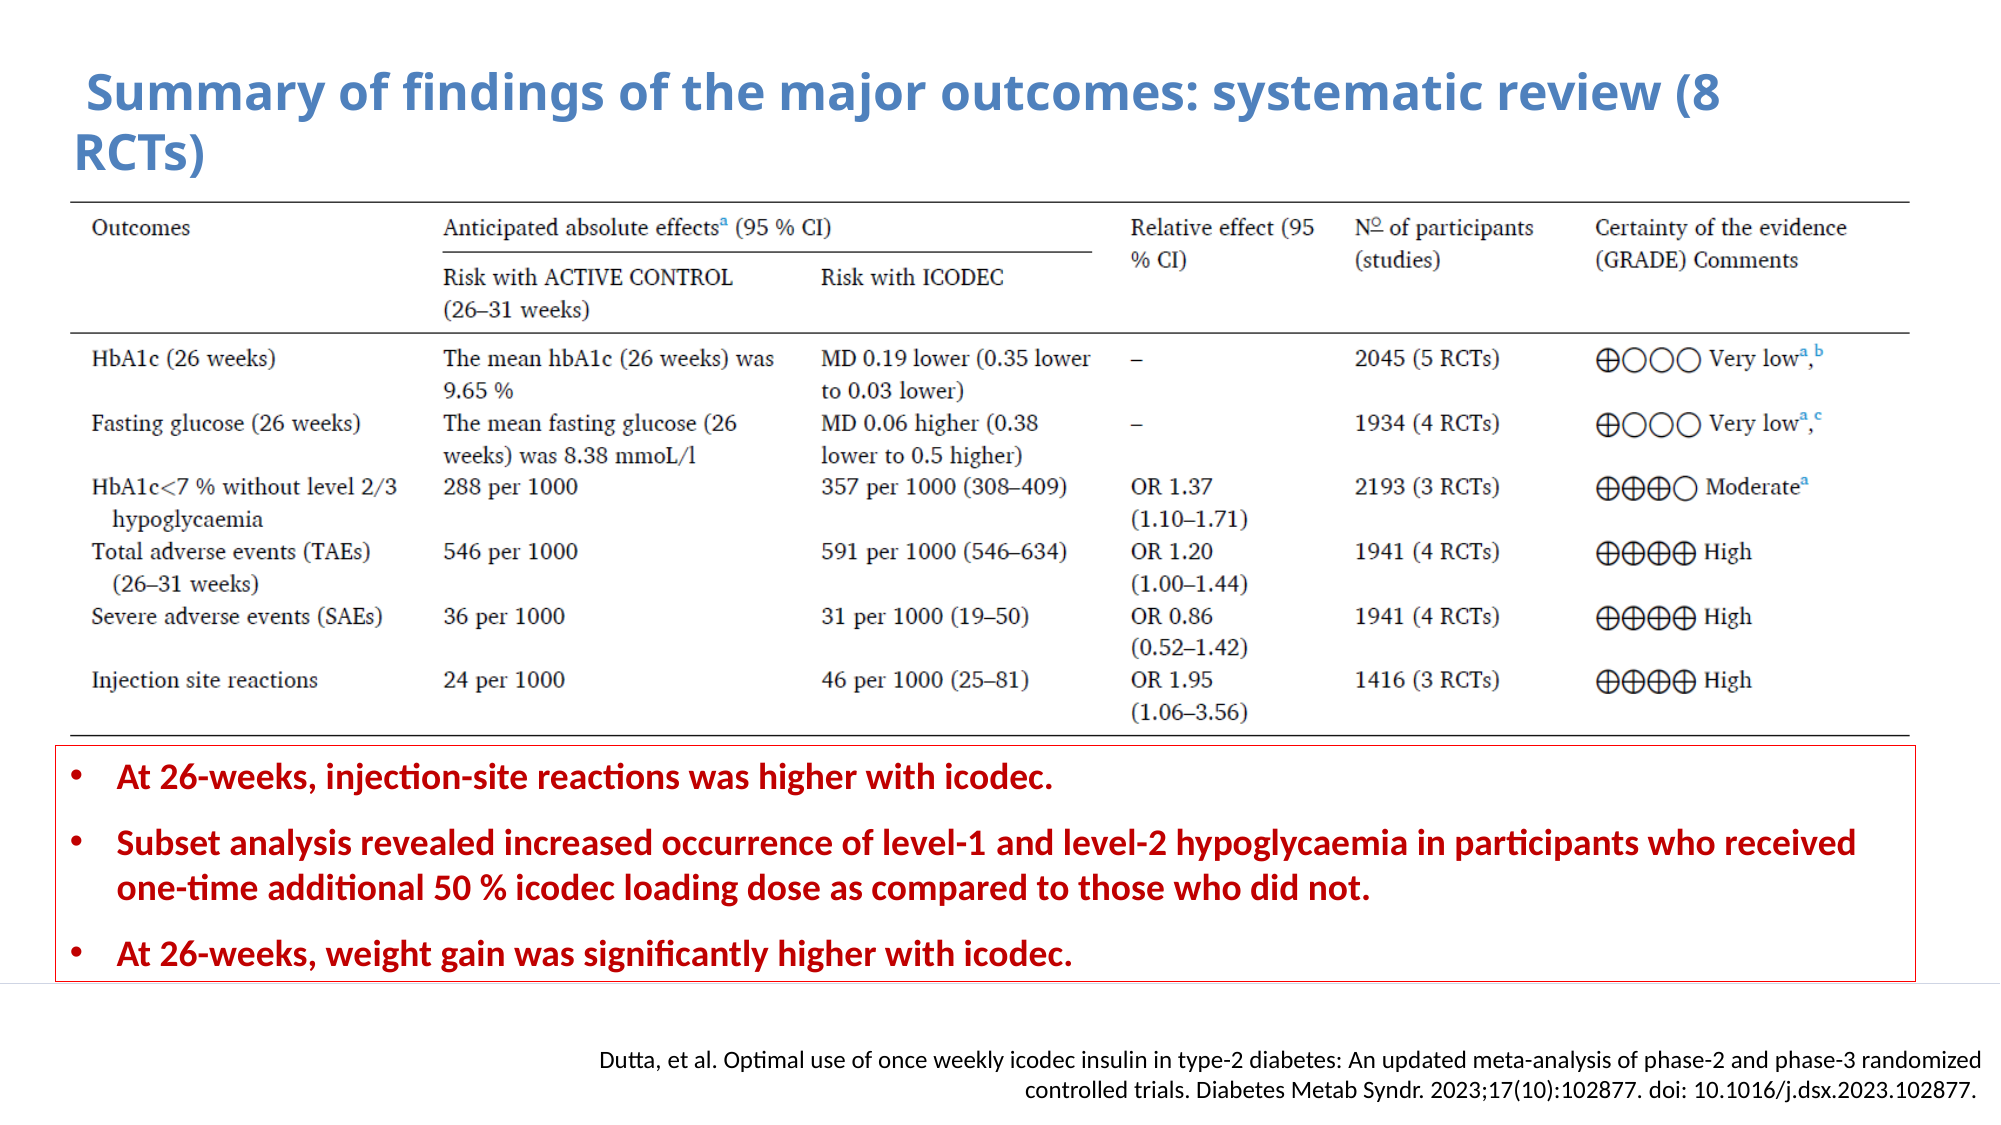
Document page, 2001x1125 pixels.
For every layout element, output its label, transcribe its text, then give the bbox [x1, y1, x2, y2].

text_box Dutta, et al. Optimal use of once weekly icodec insulin in type-2 diabetes: An updated meta-analysis of phase-2 and phase-3 randomized controlled trials. Diabetes Metab Syndr. 2023;17(10):102877. doi: 10.1016/j.dsx.2023.102877. [564, 1036, 2000, 1111]
title Summary of findings of the major outcomes: systematic review (8 RCTs) [73, 69, 1723, 171]
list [55, 193, 1945, 932]
text_box At 26-weeks, injection-site reactions was higher with icodec. Subset analysis revealed increased occurrence of level-1 and level-2 hypoglycaemia in participants who received one-time additional 50 % icodec loading dose as compared to those who did not. At 26-weeks, weight gain was significantly higher with icodec. [55, 932, 1916, 982]
